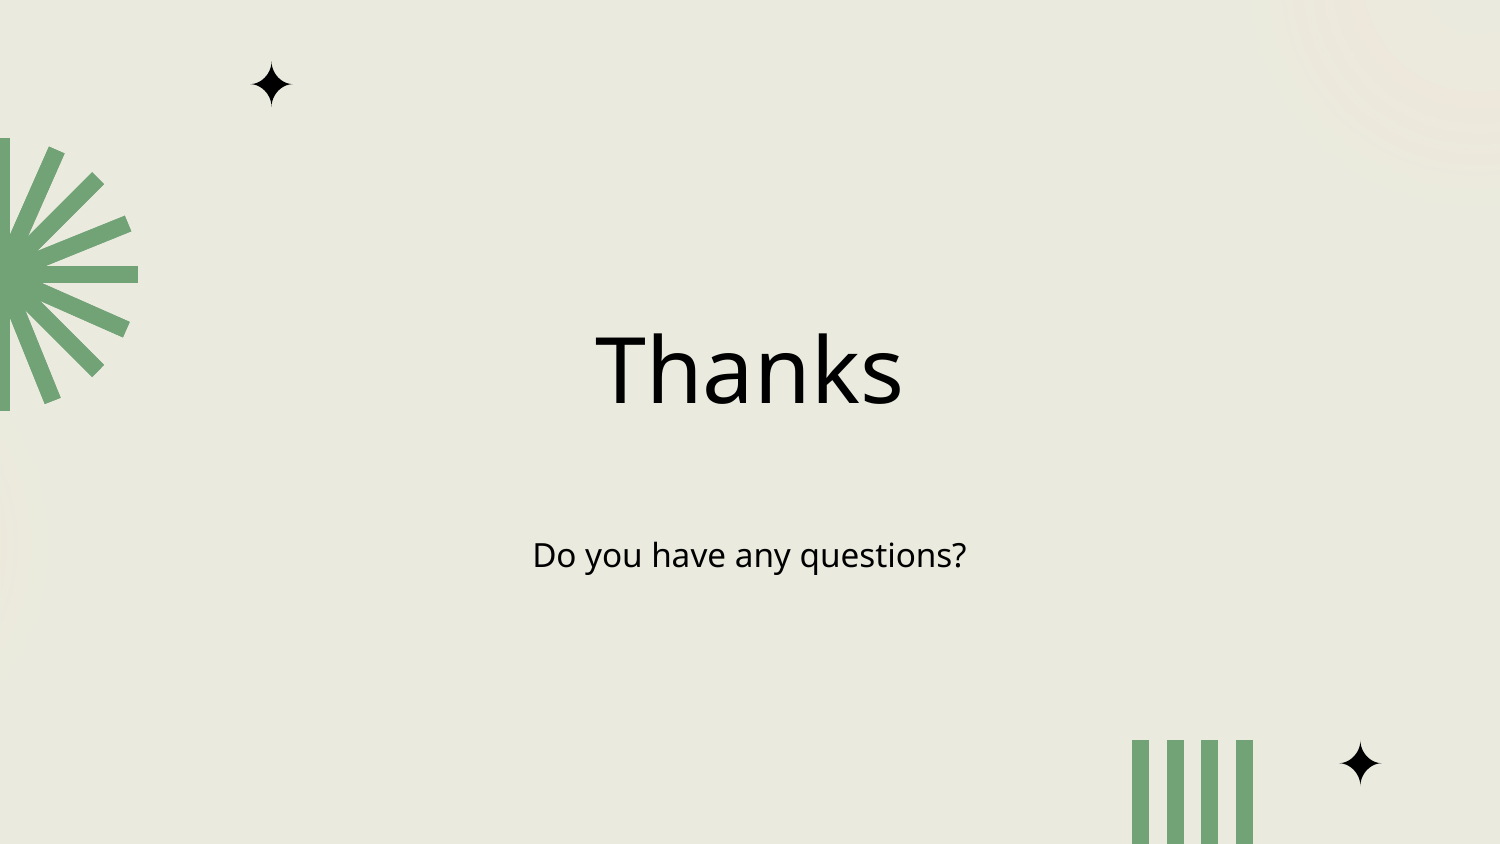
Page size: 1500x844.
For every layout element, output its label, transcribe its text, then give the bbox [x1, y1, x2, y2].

text_box Thanks [397, 295, 1103, 439]
subtitle Do you have any questions? [468, 479, 1032, 669]
